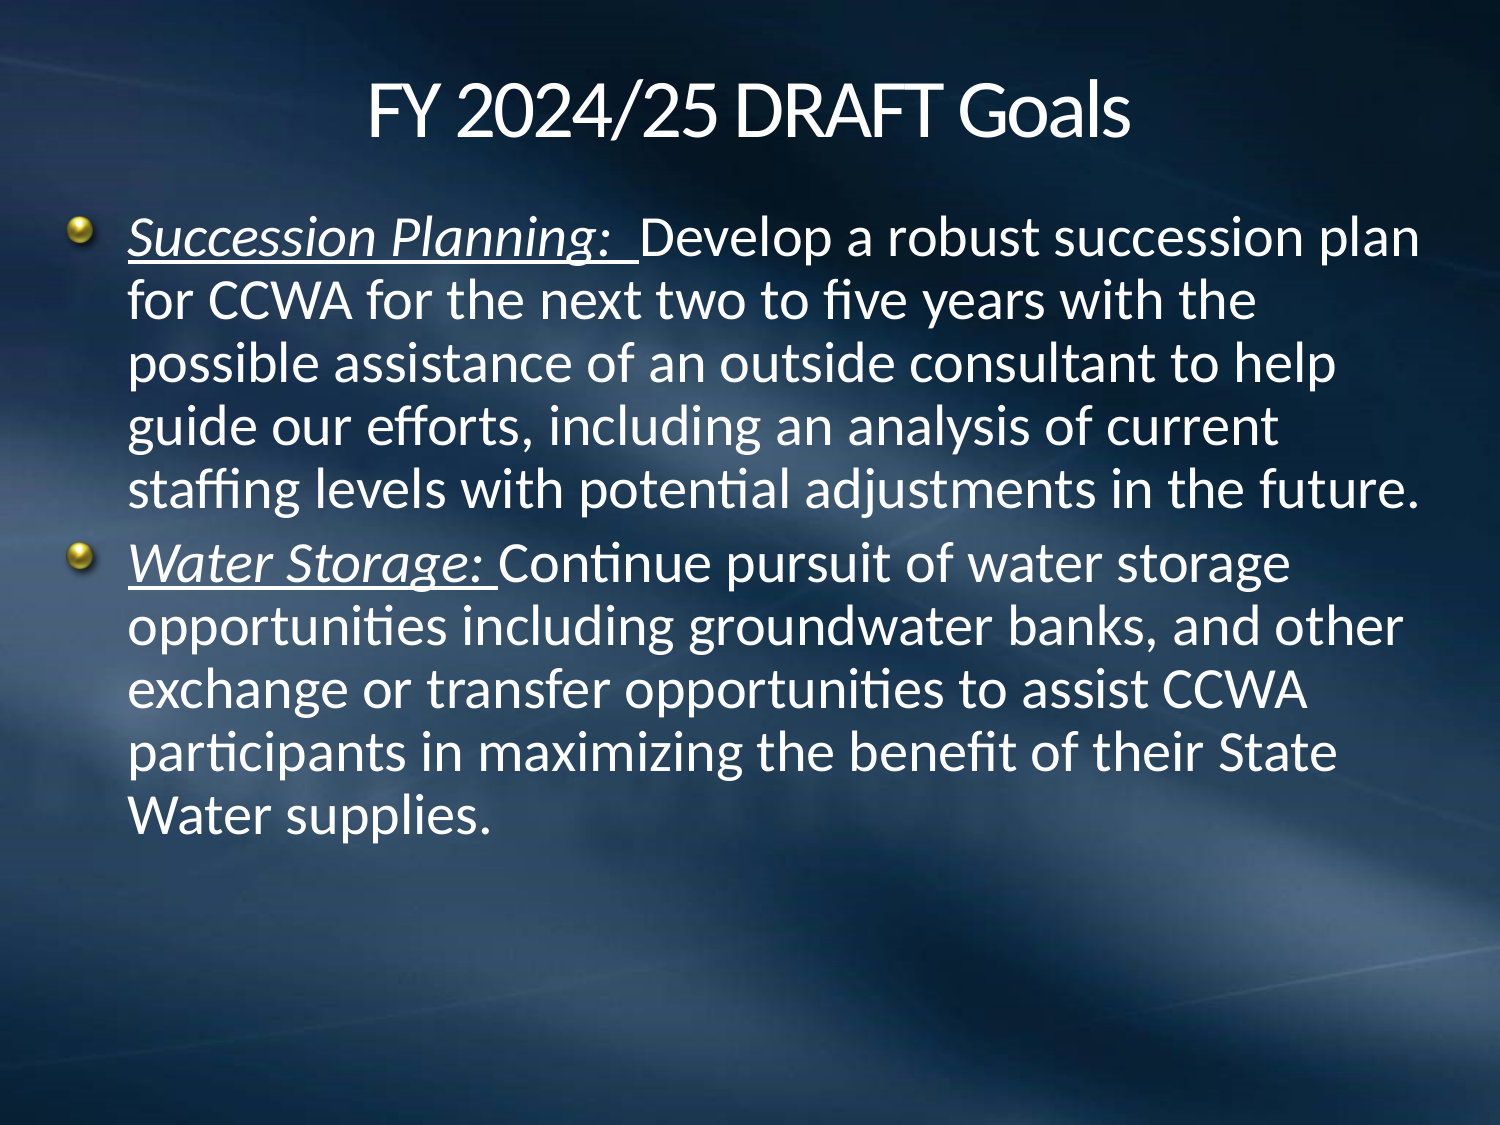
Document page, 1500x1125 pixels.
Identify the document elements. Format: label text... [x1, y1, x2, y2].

picture [0, 0, 1500, 1125]
title FY 2024/25 DRAFT Goals [62, 65, 1438, 157]
list Succession Planning: Develop a robust succession plan for CCWA for the next two to five years with the possible assistance of an outside consultant to help guide our efforts, including an analysis of current staffing levels with potential adjustments in the future. Water Storage: Continue pursuit of water storage opportunities including groundwater banks, and other exchange or transfer opportunities to assist CCWA participants in maximizing the benefit of their State Water supplies. [62, 205, 1430, 934]
